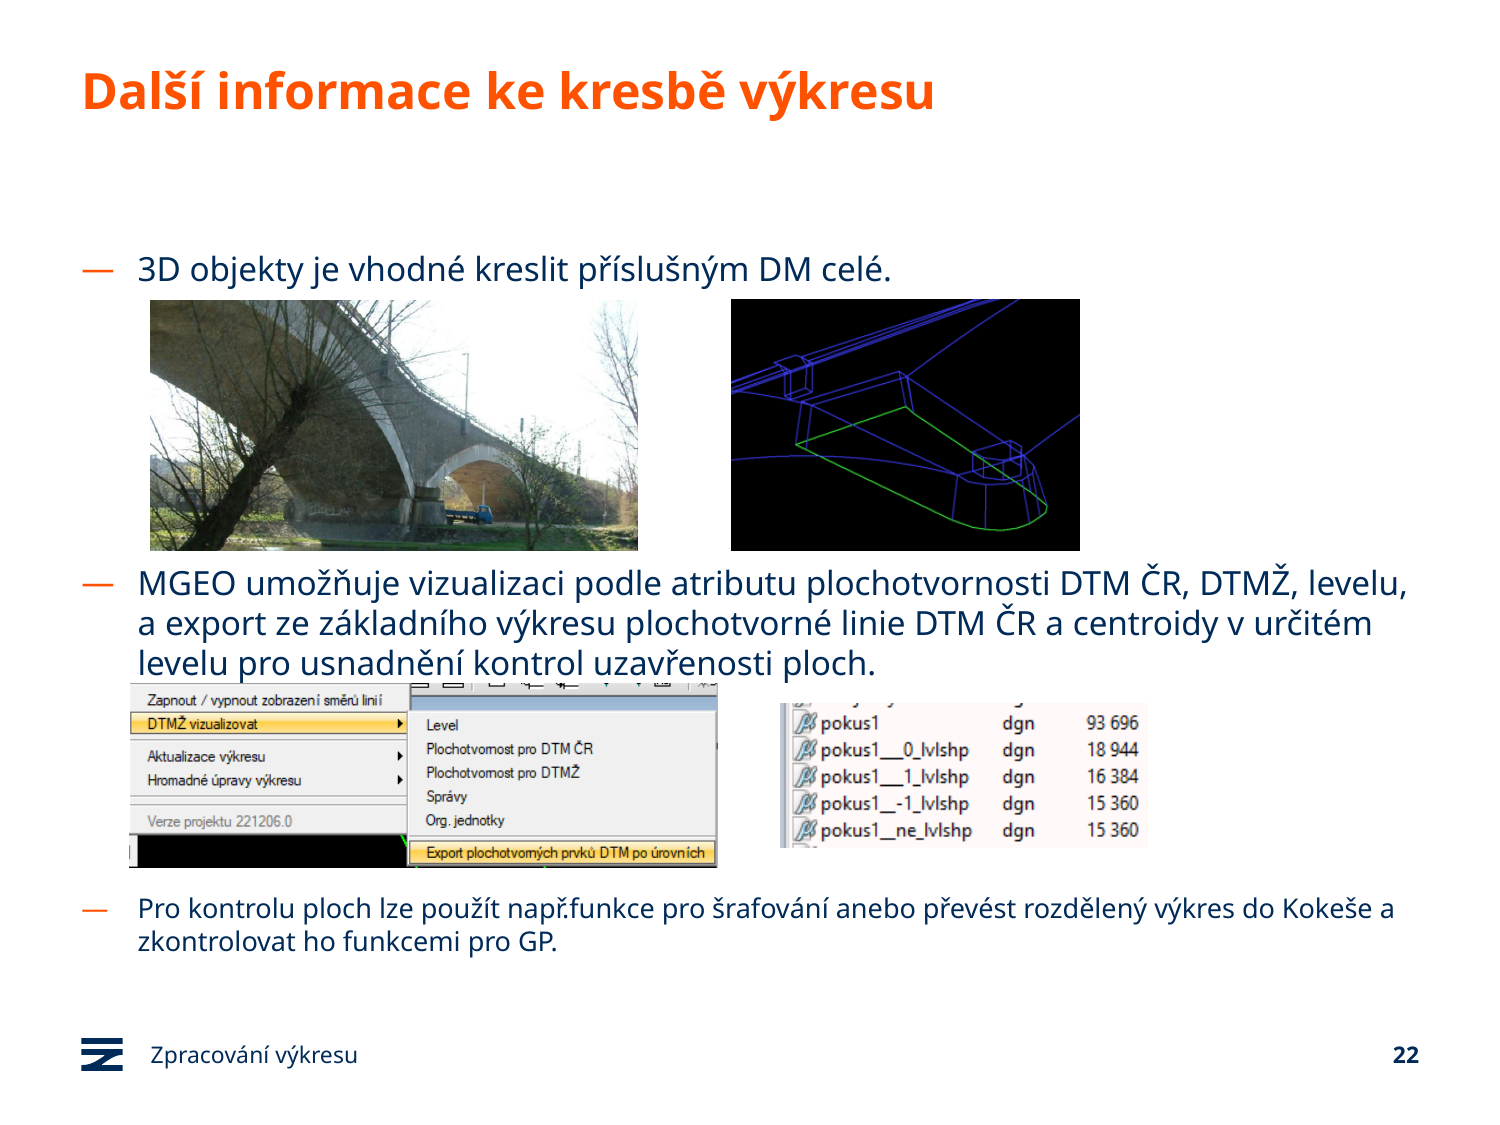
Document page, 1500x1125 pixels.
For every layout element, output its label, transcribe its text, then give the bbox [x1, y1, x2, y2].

title Další informace ke kresbě výkresu [81, 59, 1420, 191]
footer Zpracování výkresu [150, 1037, 1093, 1075]
slide_number 22 [1340, 1037, 1420, 1075]
picture [731, 298, 1080, 551]
picture [780, 703, 1149, 848]
list 3D objekty je vhodné kreslit příslušným DM celé. MGEO umožňuje vizualizaci podle atributu plochotvornosti DTM ČR, DTMŽ, levelu, a export ze základního výkresu plochotvorné linie DTM ČR a centroidy v určitém levelu pro usnadnění kontrol uzavřenosti ploch. Pro kontrolu ploch lze použít např.funkce pro šrafování anebo převést rozdělený výkres do Kokeše a zkontrolovat ho funkcemi pro GP. [81, 247, 1420, 914]
picture [129, 683, 719, 868]
picture [150, 300, 638, 551]
